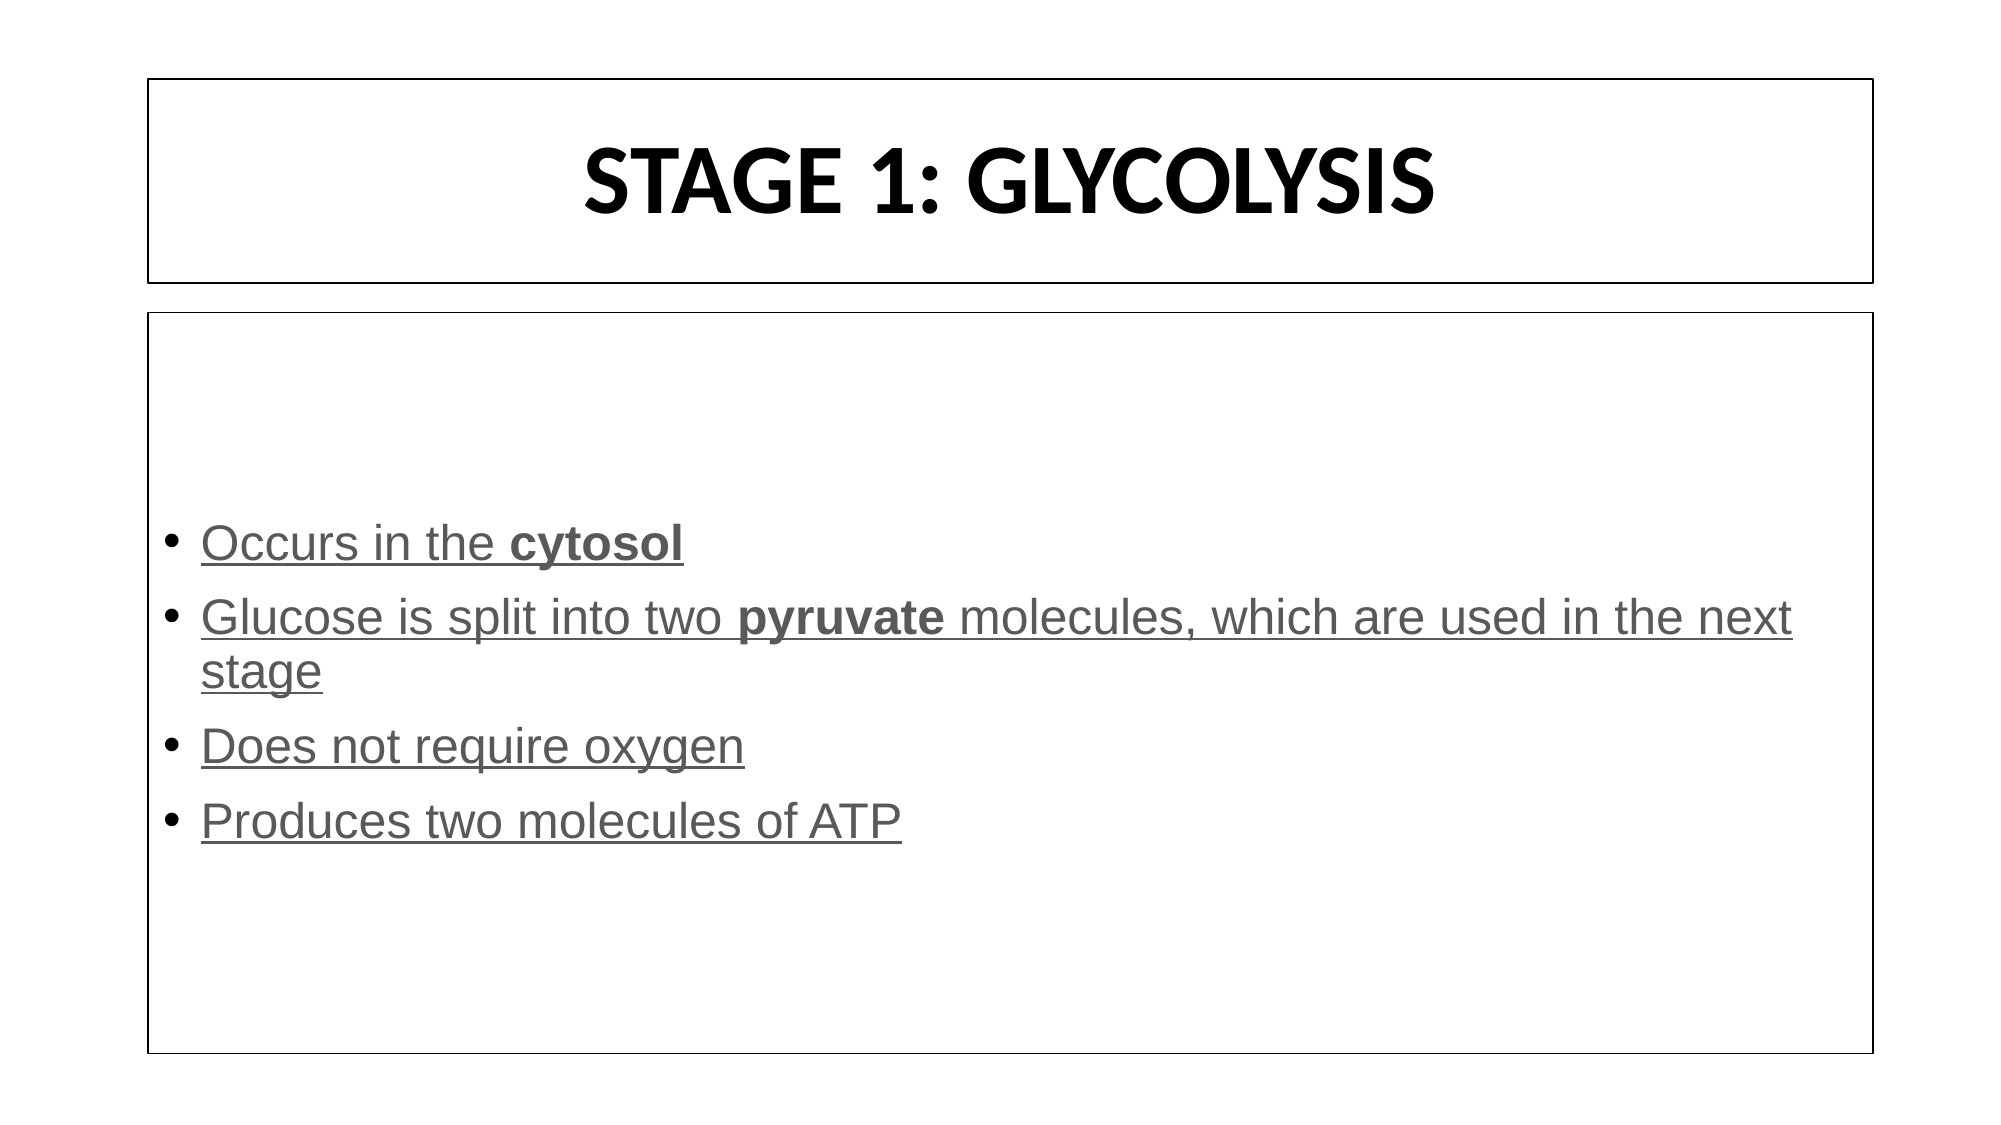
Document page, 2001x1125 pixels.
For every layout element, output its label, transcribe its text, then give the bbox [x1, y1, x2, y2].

list Occurs in the cytosol Glucose is split into two pyruvate molecules, which are used in the next stage Does not require oxygen Produces two molecules of ATP [148, 312, 1874, 1054]
title STAGE 1: GLYCOLYSIS [148, 79, 1874, 283]
